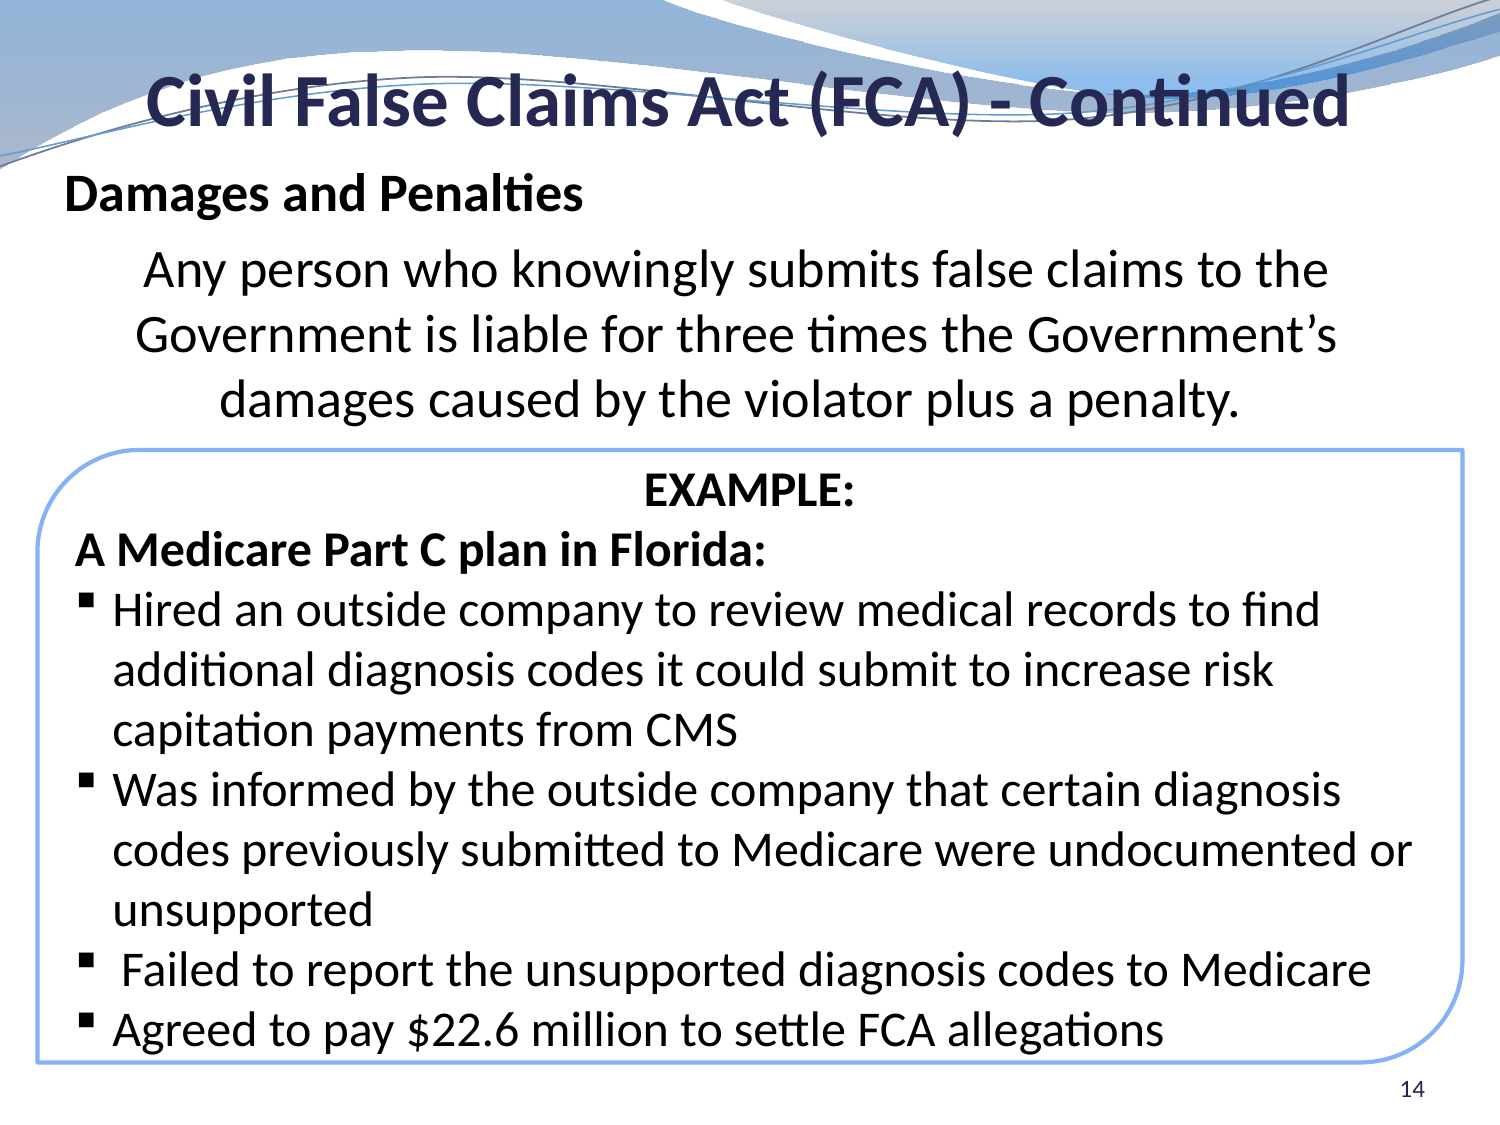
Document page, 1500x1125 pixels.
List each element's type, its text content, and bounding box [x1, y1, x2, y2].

list Damages and Penalties Any person who knowingly submits false claims to the Government is liable for three times the Government’s damages caused by the violator plus a penalty. [50, 149, 1425, 450]
text_box Civil False Claims Act (FCA) - Continued [68, 43, 1432, 149]
text_box EXAMPLE: A Medicare Part C plan in Florida: Hired an outside company to review medical records to find additional diagnosis codes it could submit to increase risk capitation payments from CMS Was informed by the outside company that certain diagnosis codes previously submitted to Medicare were undocumented or unsupported Failed to report the unsupported diagnosis codes to Medicare Agreed to pay $22.6 million to settle FCA allegations [35, 447, 1465, 1065]
slide_number 14 [1299, 1042, 1425, 1103]
